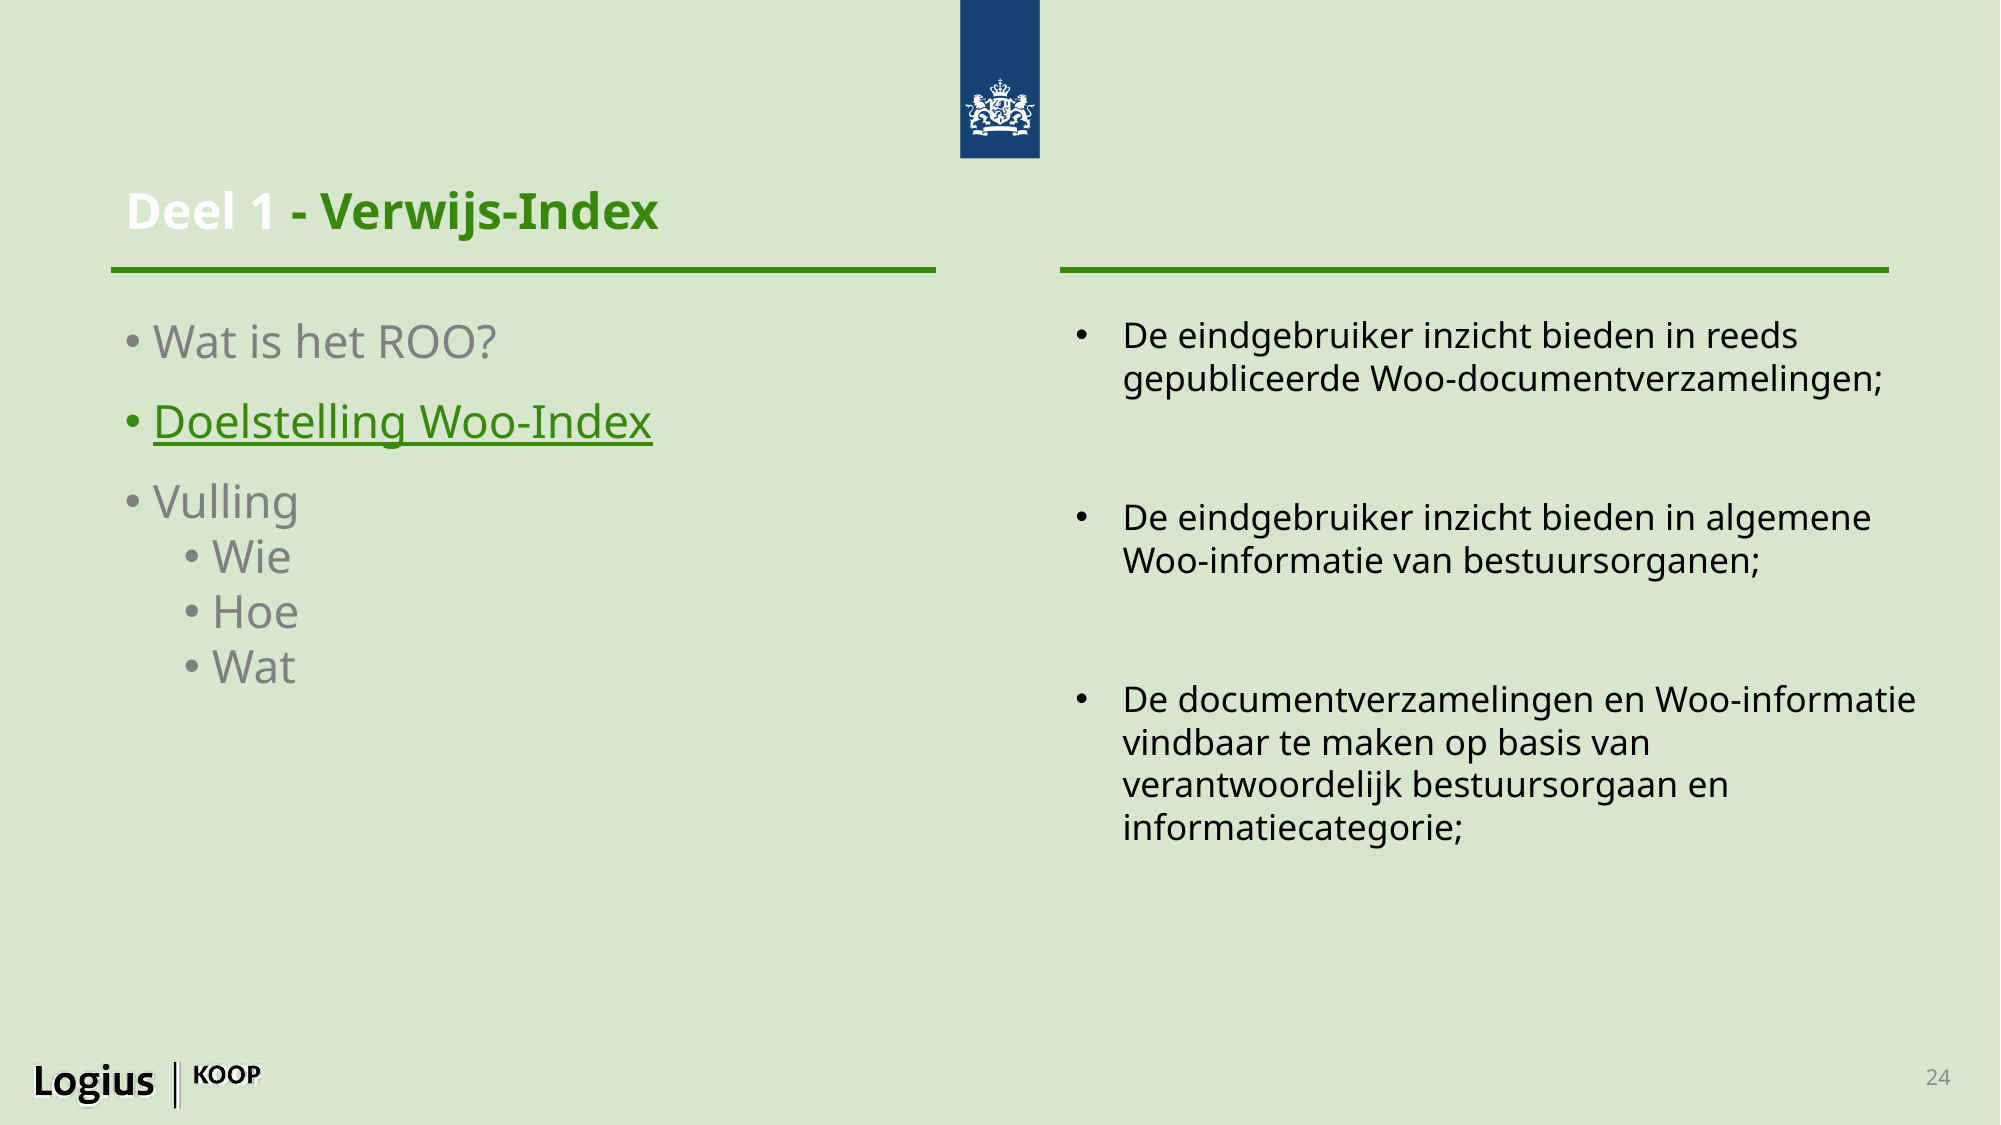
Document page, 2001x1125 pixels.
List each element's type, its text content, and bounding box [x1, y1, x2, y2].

title Deel 1 - Verwijs-Index [110, 141, 932, 248]
picture [26, 1052, 270, 1118]
picture [960, 0, 1040, 198]
list De eindgebruiker inzicht bieden in reeds gepubliceerde Woo-documentverzamelingen; De eindgebruiker inzicht bieden in algemene Woo-informatie van bestuursorganen; De documentverzamelingen en Woo-informatie vindbaar te maken op basis van verantwoordelijk bestuursorgaan en informatiecategorie; [1060, 305, 1955, 1088]
slide_number 24 [1837, 1048, 1966, 1109]
list Wat is het ROO? Doelstelling Woo-Index Vulling Wie Hoe Wat [109, 305, 940, 1020]
